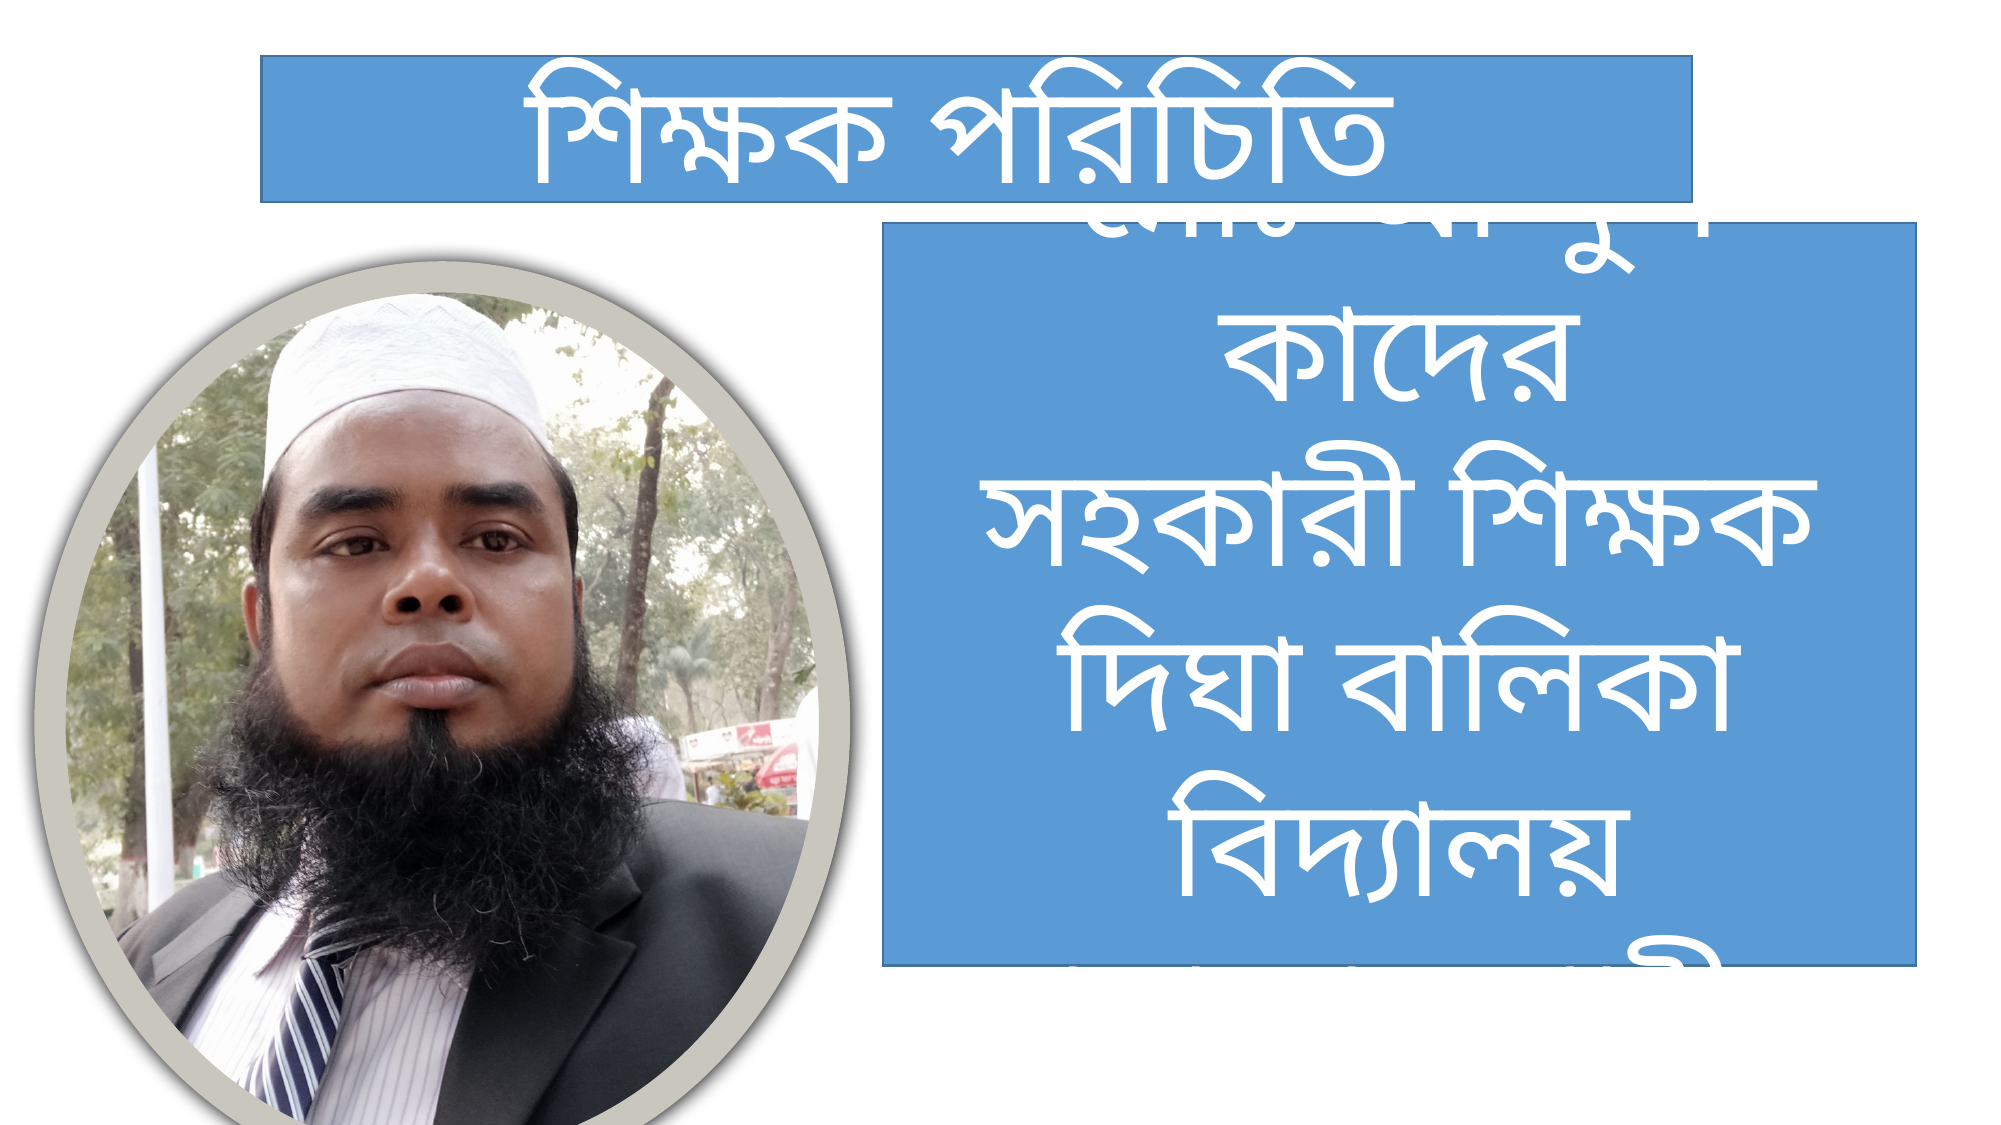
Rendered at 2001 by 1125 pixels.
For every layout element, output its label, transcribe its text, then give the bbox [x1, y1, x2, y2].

picture [49, 276, 835, 1125]
text_box মোঃ আব্দুল কাদের সহকারী শিক্ষক দিঘা বালিকা বিদ্যালয় বাঘা,রাজশাহী। [882, 222, 1917, 967]
text_box শিক্ষক পরিচিতি [260, 55, 1693, 203]
